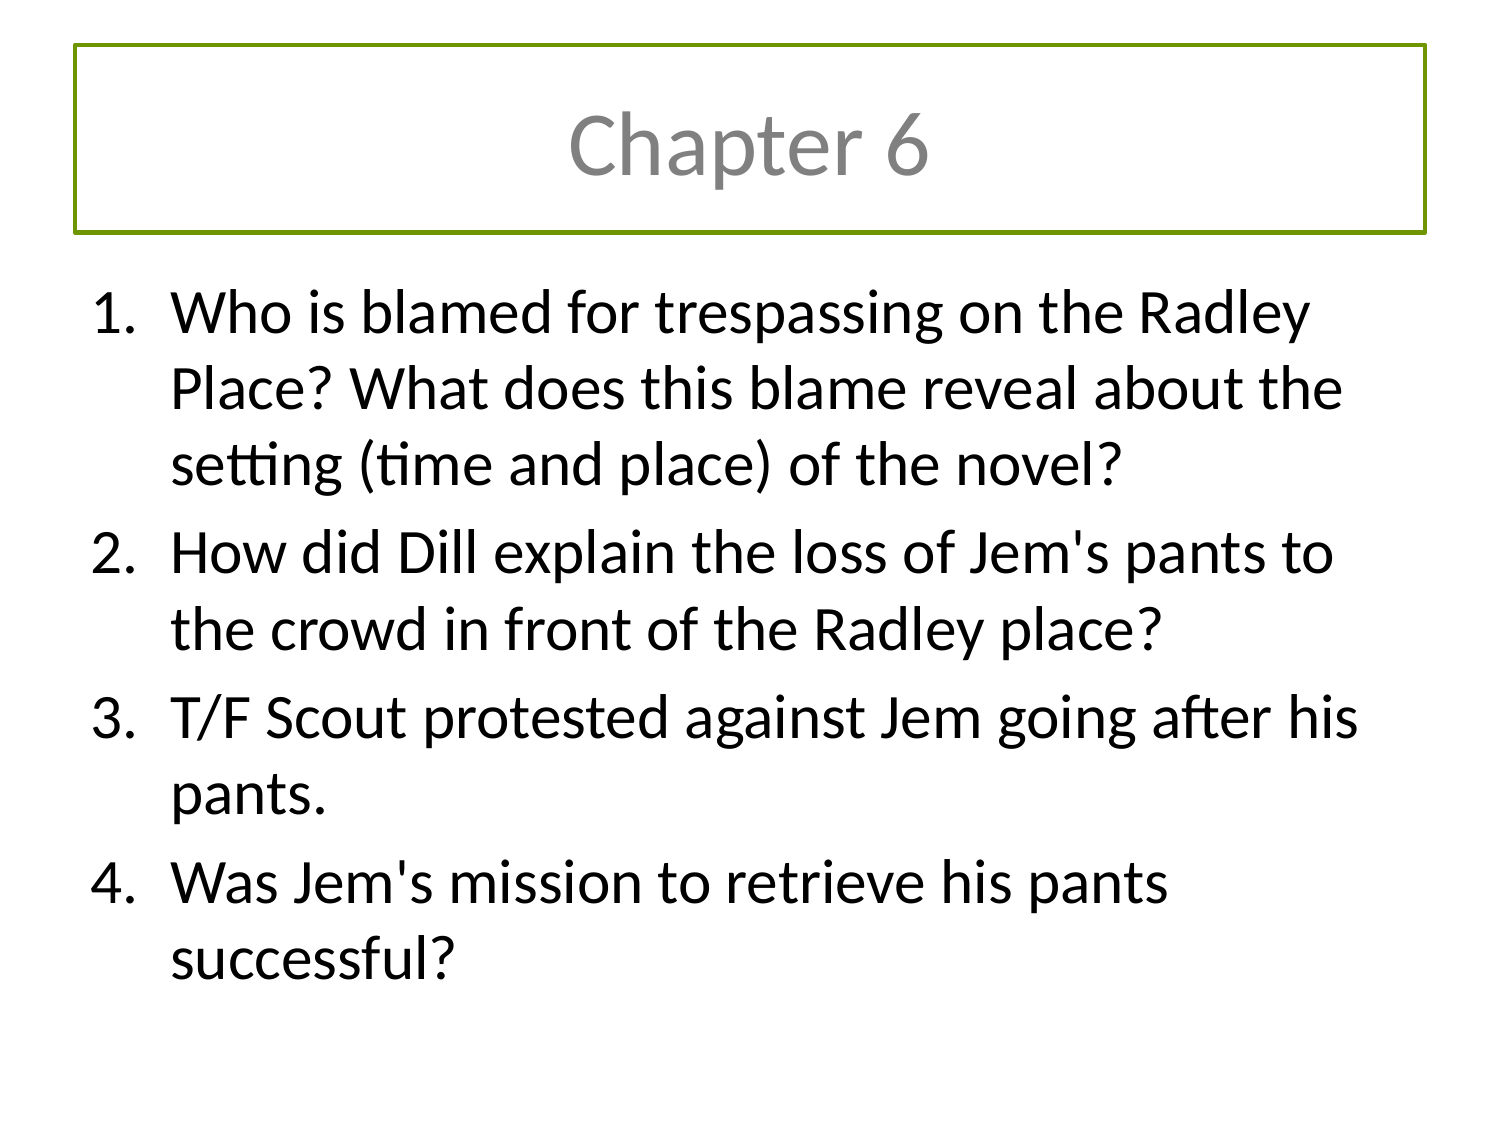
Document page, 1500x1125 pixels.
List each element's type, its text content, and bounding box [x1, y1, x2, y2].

list Who is blamed for trespassing on the Radley Place? What does this blame reveal about the setting (time and place) of the novel? How did Dill explain the loss of Jem's pants to the crowd in front of the Radley place? T/F Scout protested against Jem going after his pants. Was Jem's mission to retrieve his pants successful? [75, 262, 1425, 1005]
title Chapter 6 [75, 45, 1425, 233]
